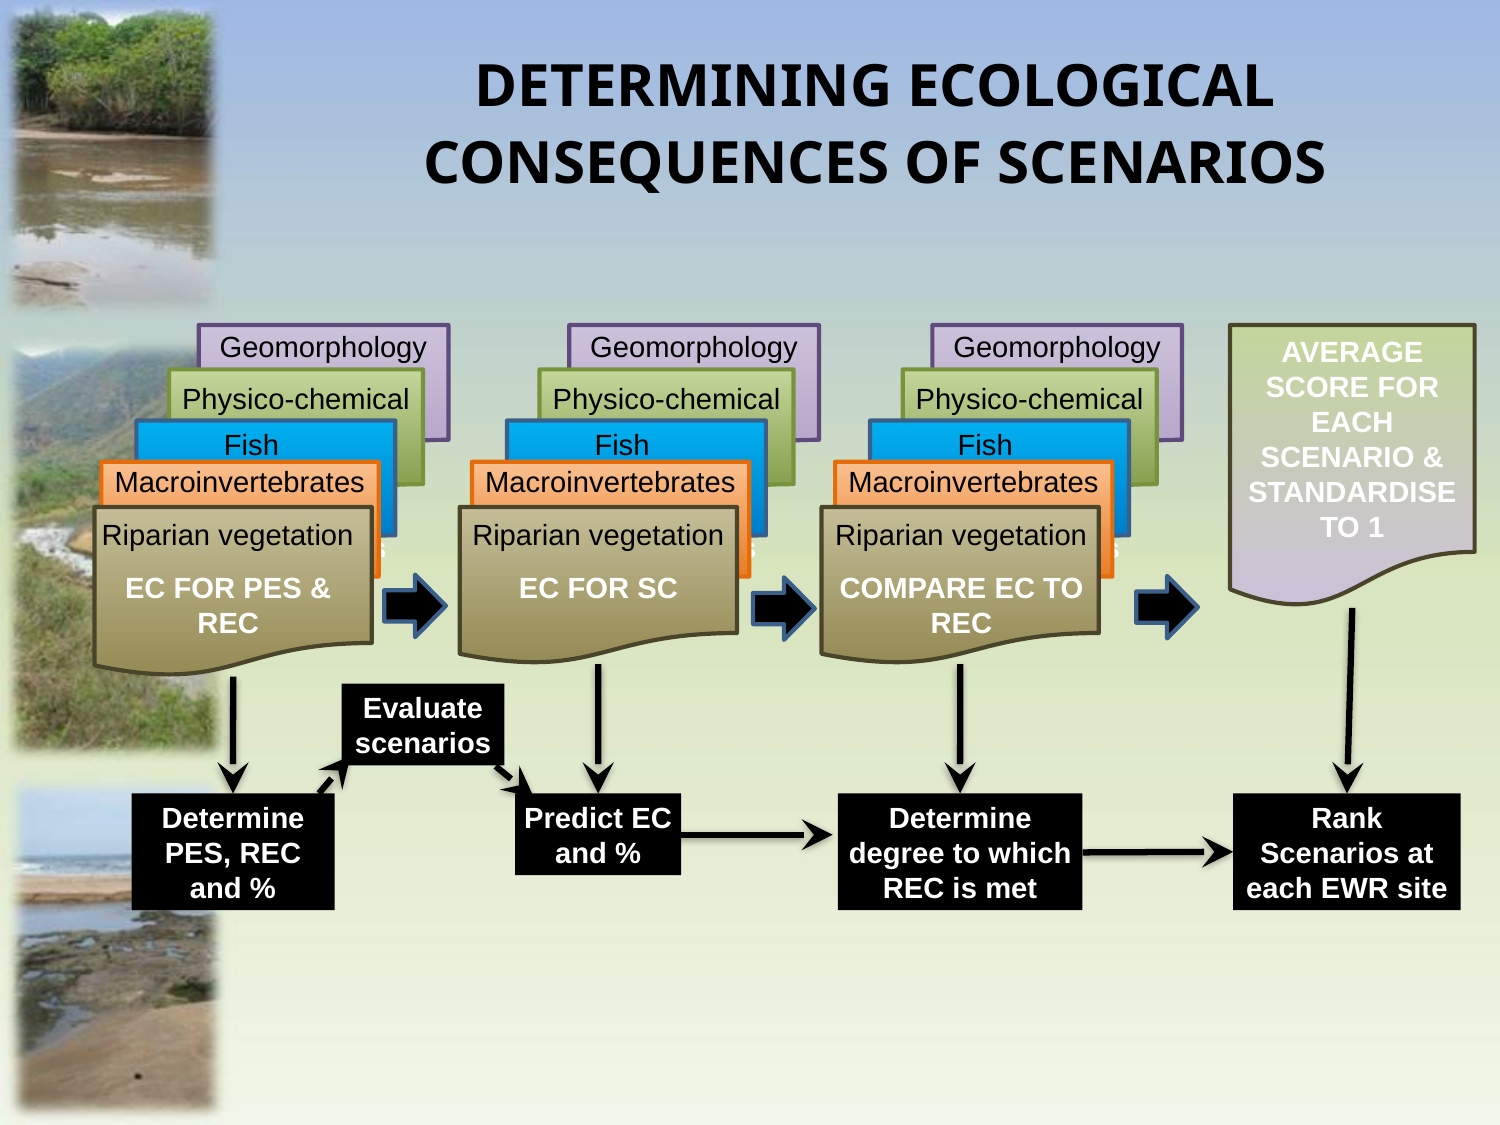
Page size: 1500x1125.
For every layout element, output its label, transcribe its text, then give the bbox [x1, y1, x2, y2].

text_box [88, 321, 1475, 912]
text_box DETERMINING ECOLOGICAL CONSEQUENCES OF SCENARIOS [250, 33, 1500, 203]
picture [0, 0, 1500, 1125]
